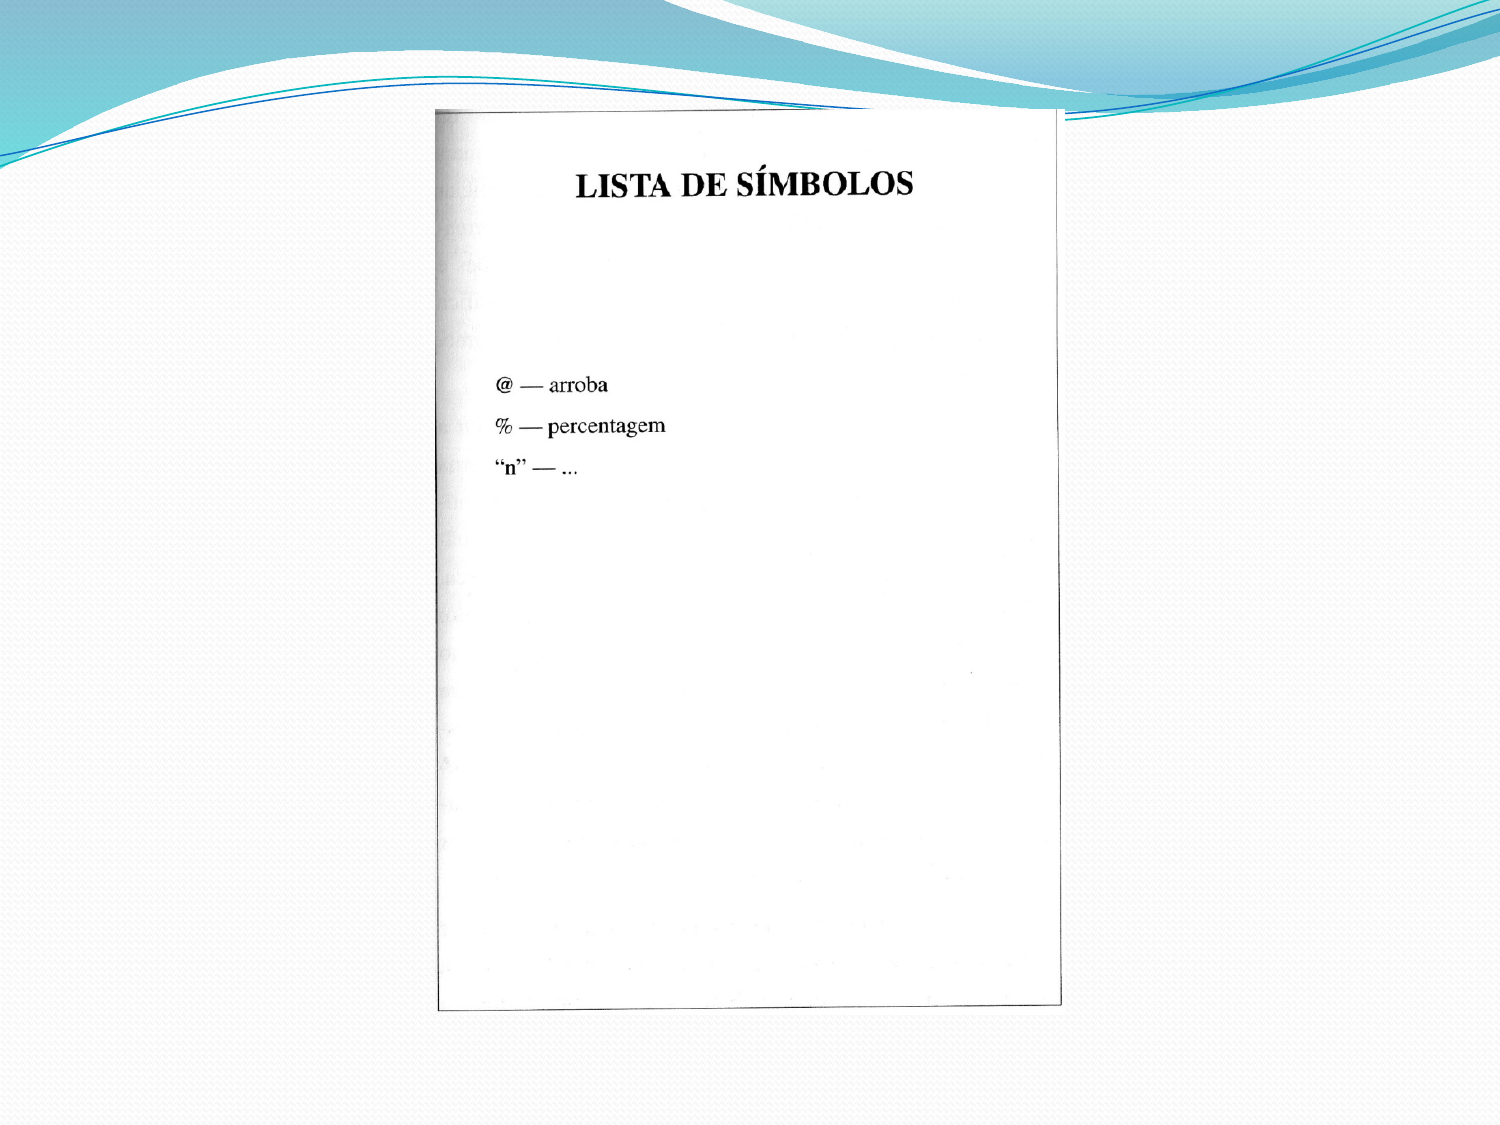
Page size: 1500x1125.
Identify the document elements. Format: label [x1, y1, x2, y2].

picture [434, 109, 1065, 1016]
